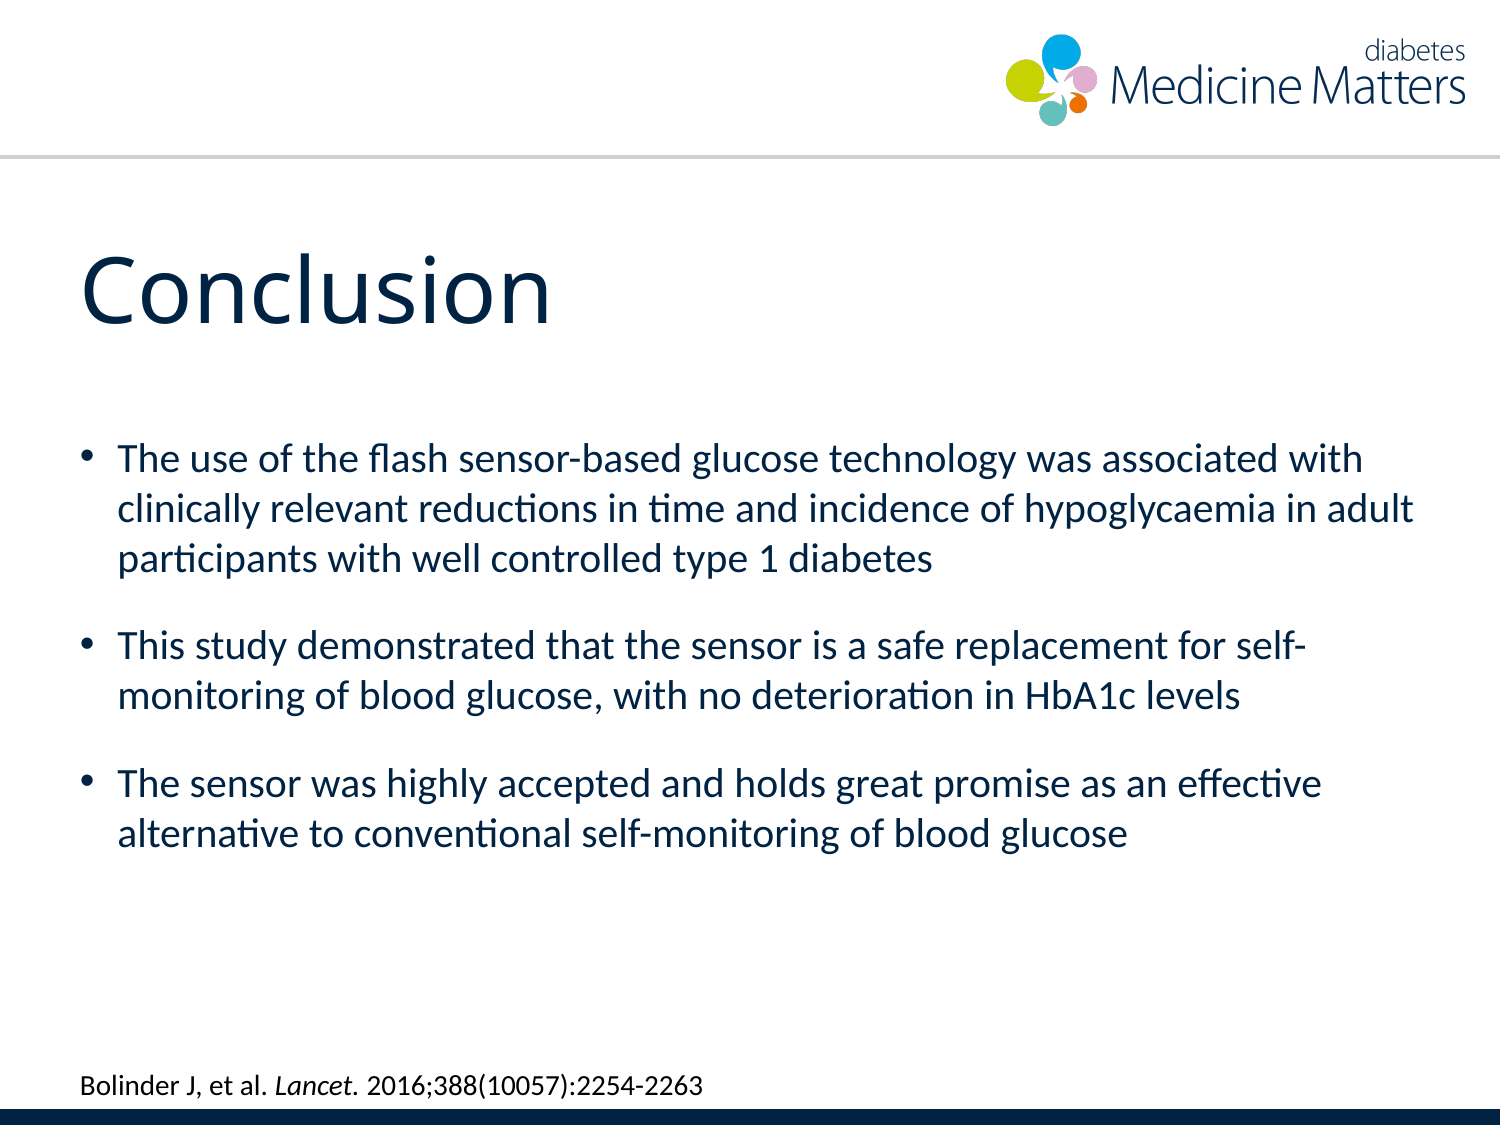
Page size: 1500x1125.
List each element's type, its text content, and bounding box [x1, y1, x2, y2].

picture [999, 28, 1471, 132]
title Conclusion [64, 185, 1436, 403]
list The use of the flash sensor-based glucose technology was associated with clinically relevant reductions in time and incidence of hypoglycaemia in adult participants with well controlled type 1 diabetes This study demonstrated that the sensor is a safe replacement for self-monitoring of blood glucose, with no deterioration in HbA1c levels The sensor was highly accepted and holds great promise as an effective alternative to conventional self-monitoring of blood glucose [64, 422, 1436, 976]
list Bolinder J, et al. Lancet. 2016;388(10057):2254-2263 [64, 997, 750, 1110]
